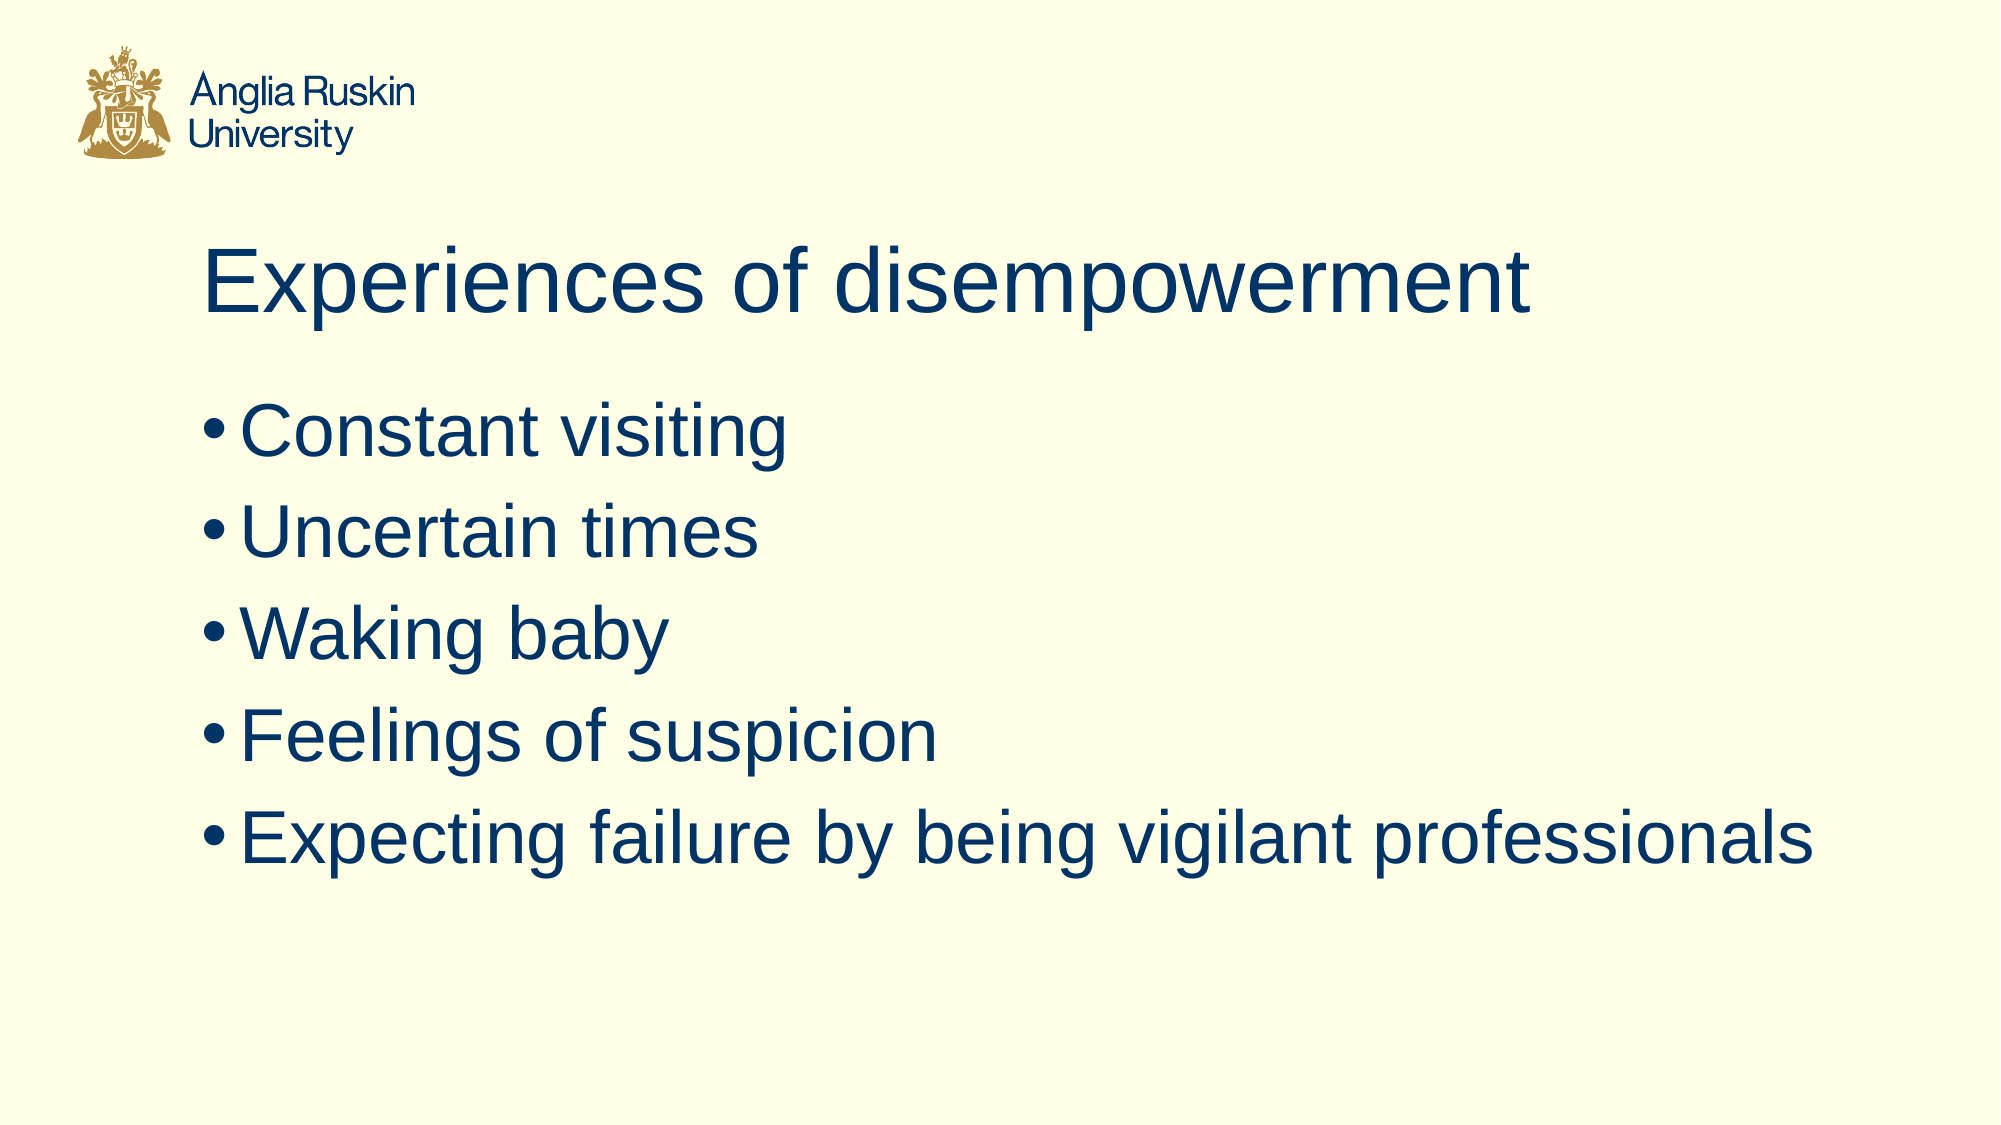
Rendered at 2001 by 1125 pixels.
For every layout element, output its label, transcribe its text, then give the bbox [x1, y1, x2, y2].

picture [78, 46, 414, 159]
title Experiences of disempowerment [186, 203, 1863, 362]
list Constant visiting Uncertain times Waking baby Feelings of suspicion Expecting failure by being vigilant professionals [186, 383, 1863, 984]
